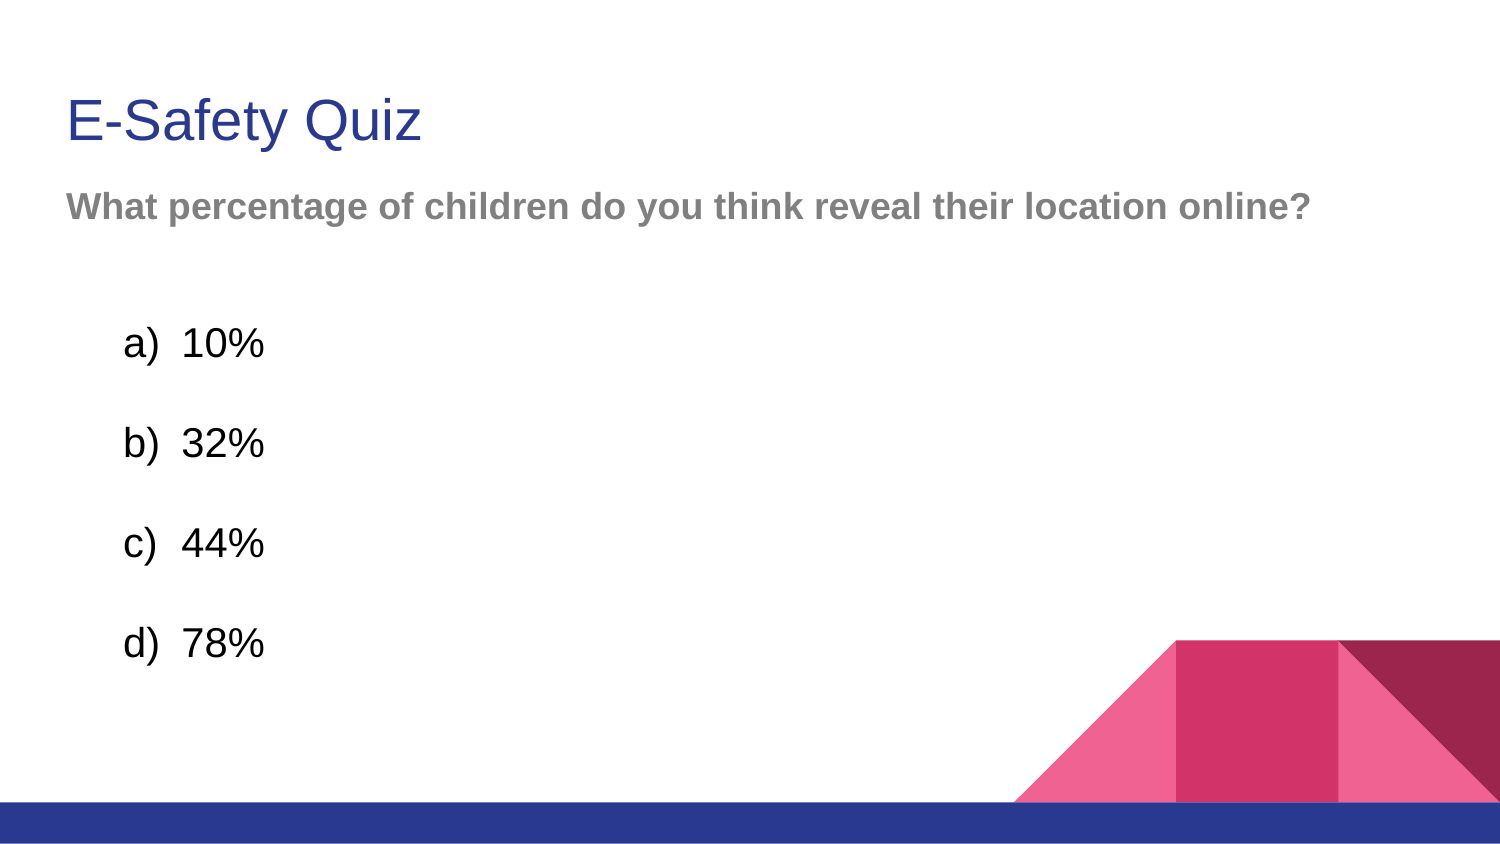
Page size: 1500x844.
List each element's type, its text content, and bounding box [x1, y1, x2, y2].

text_box 10% 32% 44% 78% [91, 301, 1026, 682]
list What percentage of children do you think reveal their location online? [51, 166, 1449, 252]
title E-Safety Quiz [51, 67, 1449, 166]
